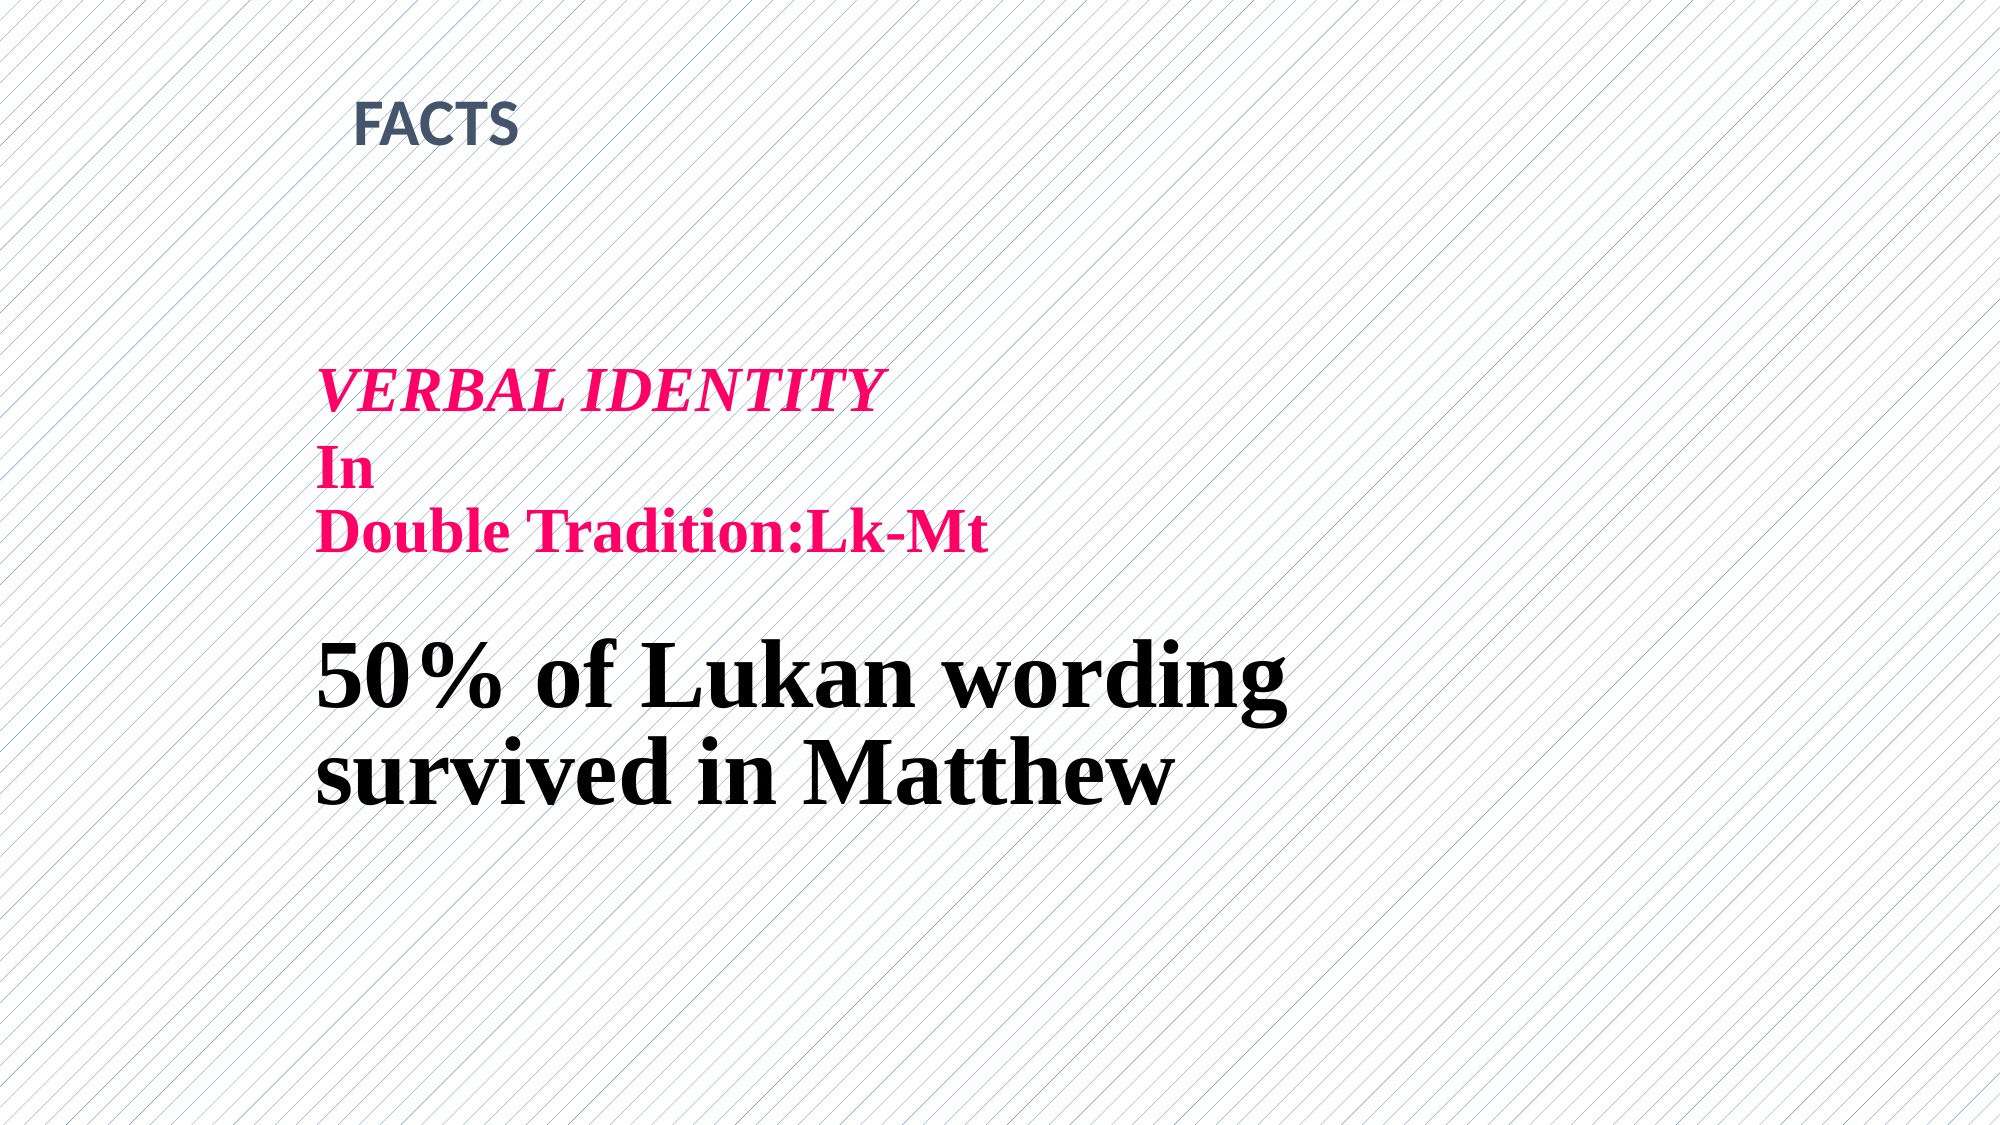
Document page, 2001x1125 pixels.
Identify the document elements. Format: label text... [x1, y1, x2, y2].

title VERBAL IDENTITY In Double Tradition:Lk-Mt 50% of Lukan wording survived in Matthew [300, 299, 1675, 975]
text_box FACTS [338, 71, 535, 167]
